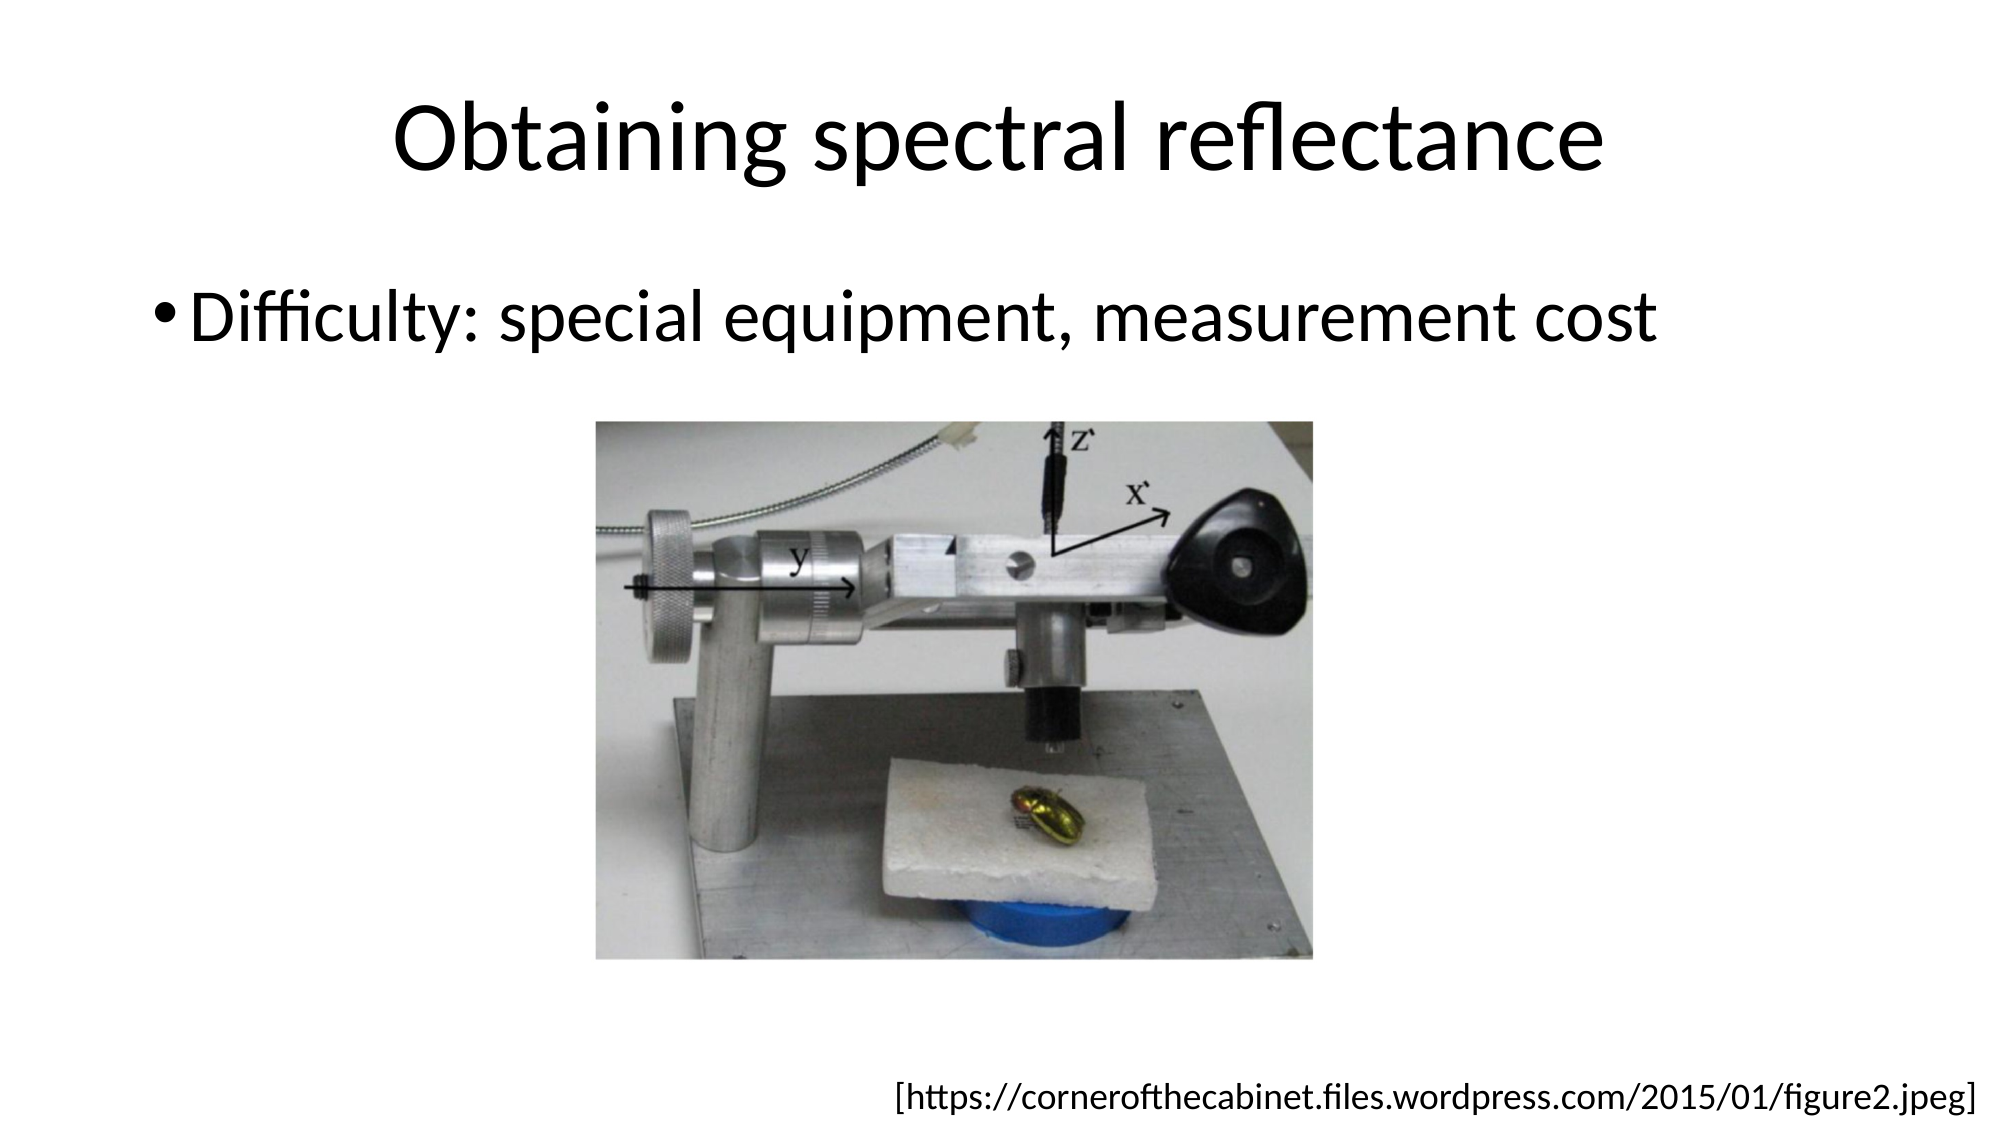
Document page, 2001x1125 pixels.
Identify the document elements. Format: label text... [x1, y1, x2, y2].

text_box [https://cornerofthecabinet.files.wordpress.com/2015/01/figure2.jpeg] [879, 1064, 1993, 1125]
list Difficulty: special equipment, measurement cost [137, 241, 1863, 1014]
picture [591, 417, 1317, 964]
title Obtaining spectral reflectance [137, 59, 1863, 217]
